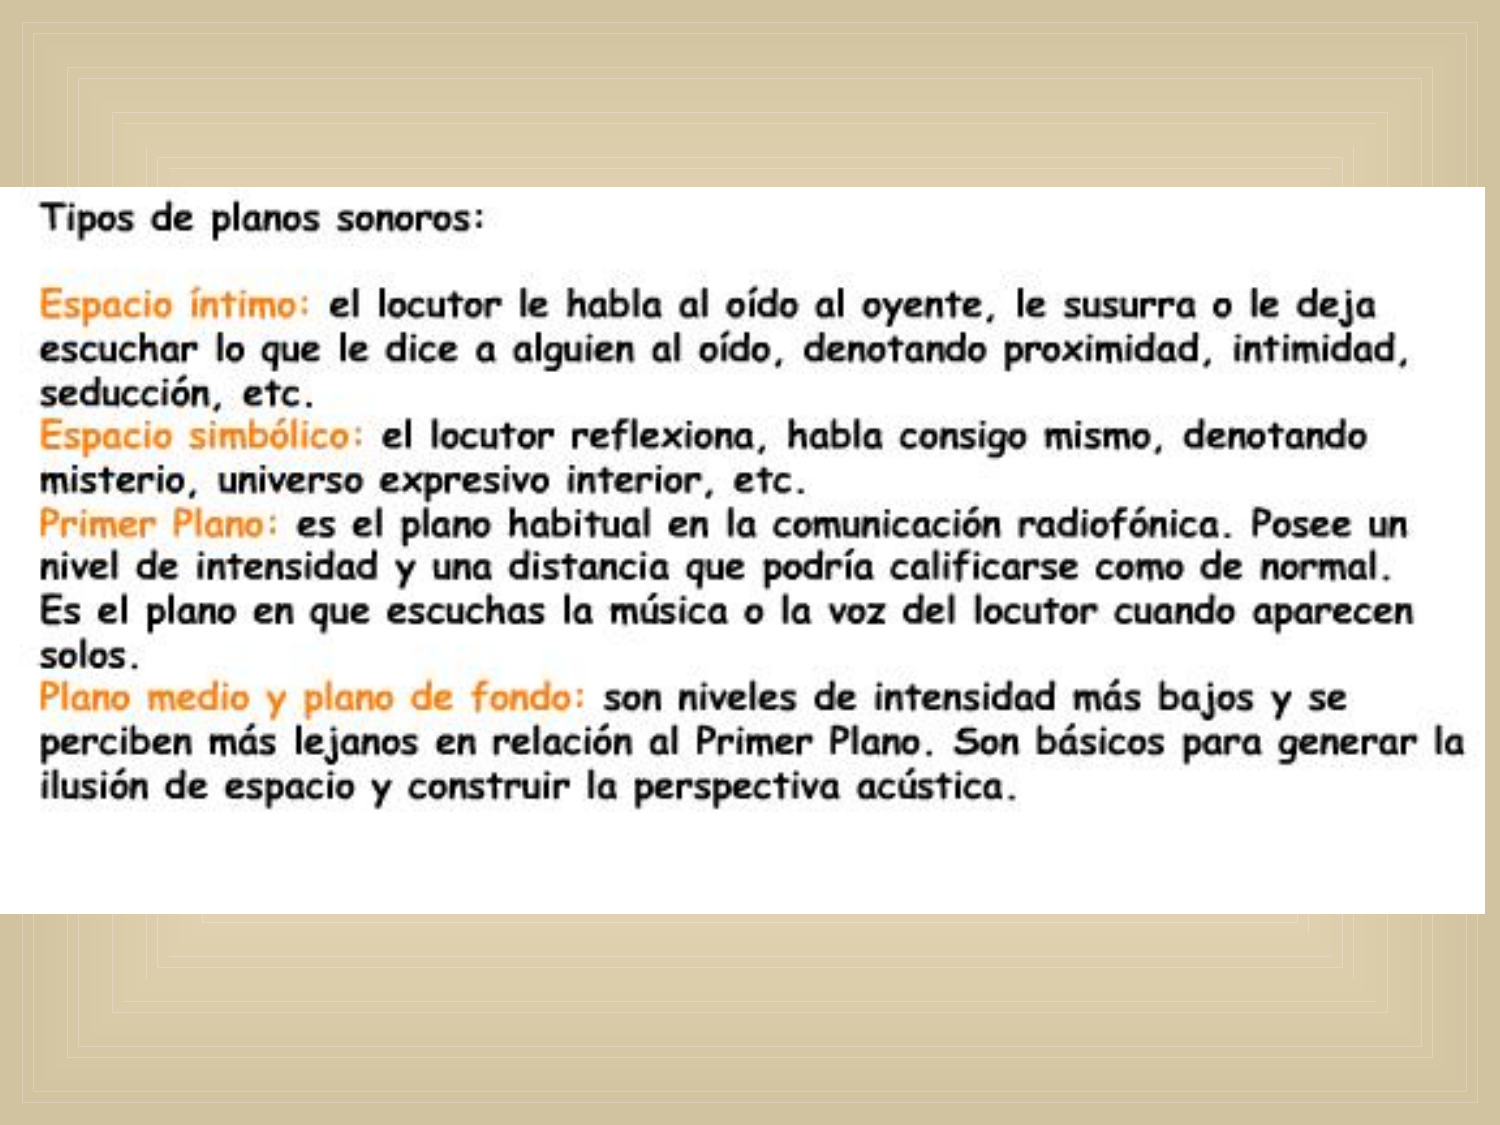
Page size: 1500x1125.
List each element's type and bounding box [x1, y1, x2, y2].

picture [0, 187, 1485, 915]
